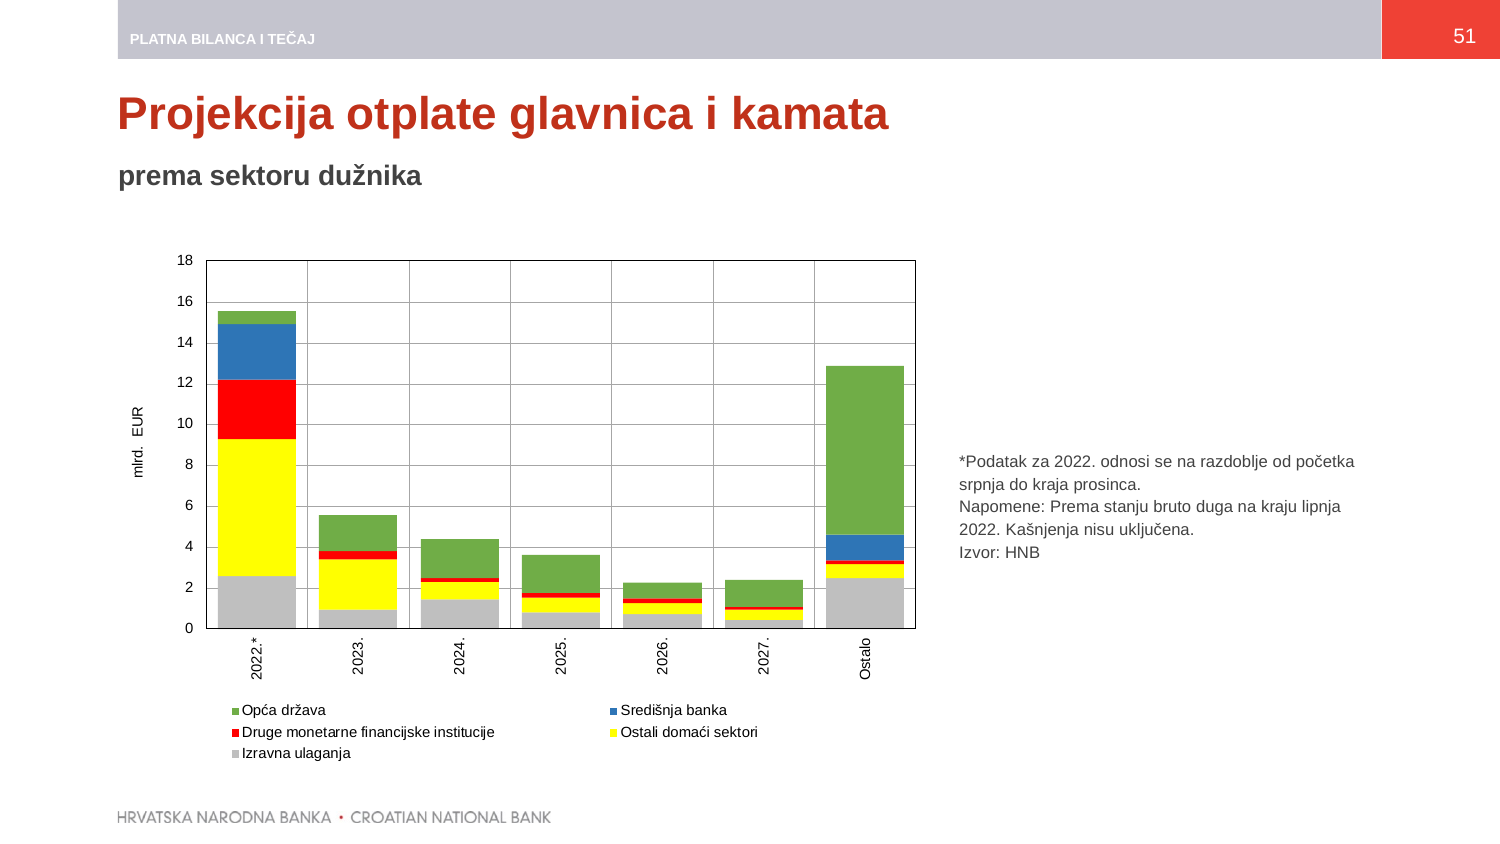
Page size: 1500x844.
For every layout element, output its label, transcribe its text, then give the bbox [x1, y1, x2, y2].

list prema sektoru dužnika [118, 160, 1382, 635]
slide_number 51 [1382, 0, 1477, 59]
picture [117, 811, 551, 823]
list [117, 231, 933, 779]
title Projekcija otplate glavnica i kamata [117, 87, 1382, 141]
list *Podatak za 2022. odnosi se na razdoblje od početka srpnja do kraja prosinca. Napomene: Prema stanju bruto duga na kraju lipnja 2022. Kašnjenja nisu uključena. Izvor: HNB [959, 267, 1383, 743]
footer PLATNA BILANCA I TEČAJ [117, 0, 1382, 59]
